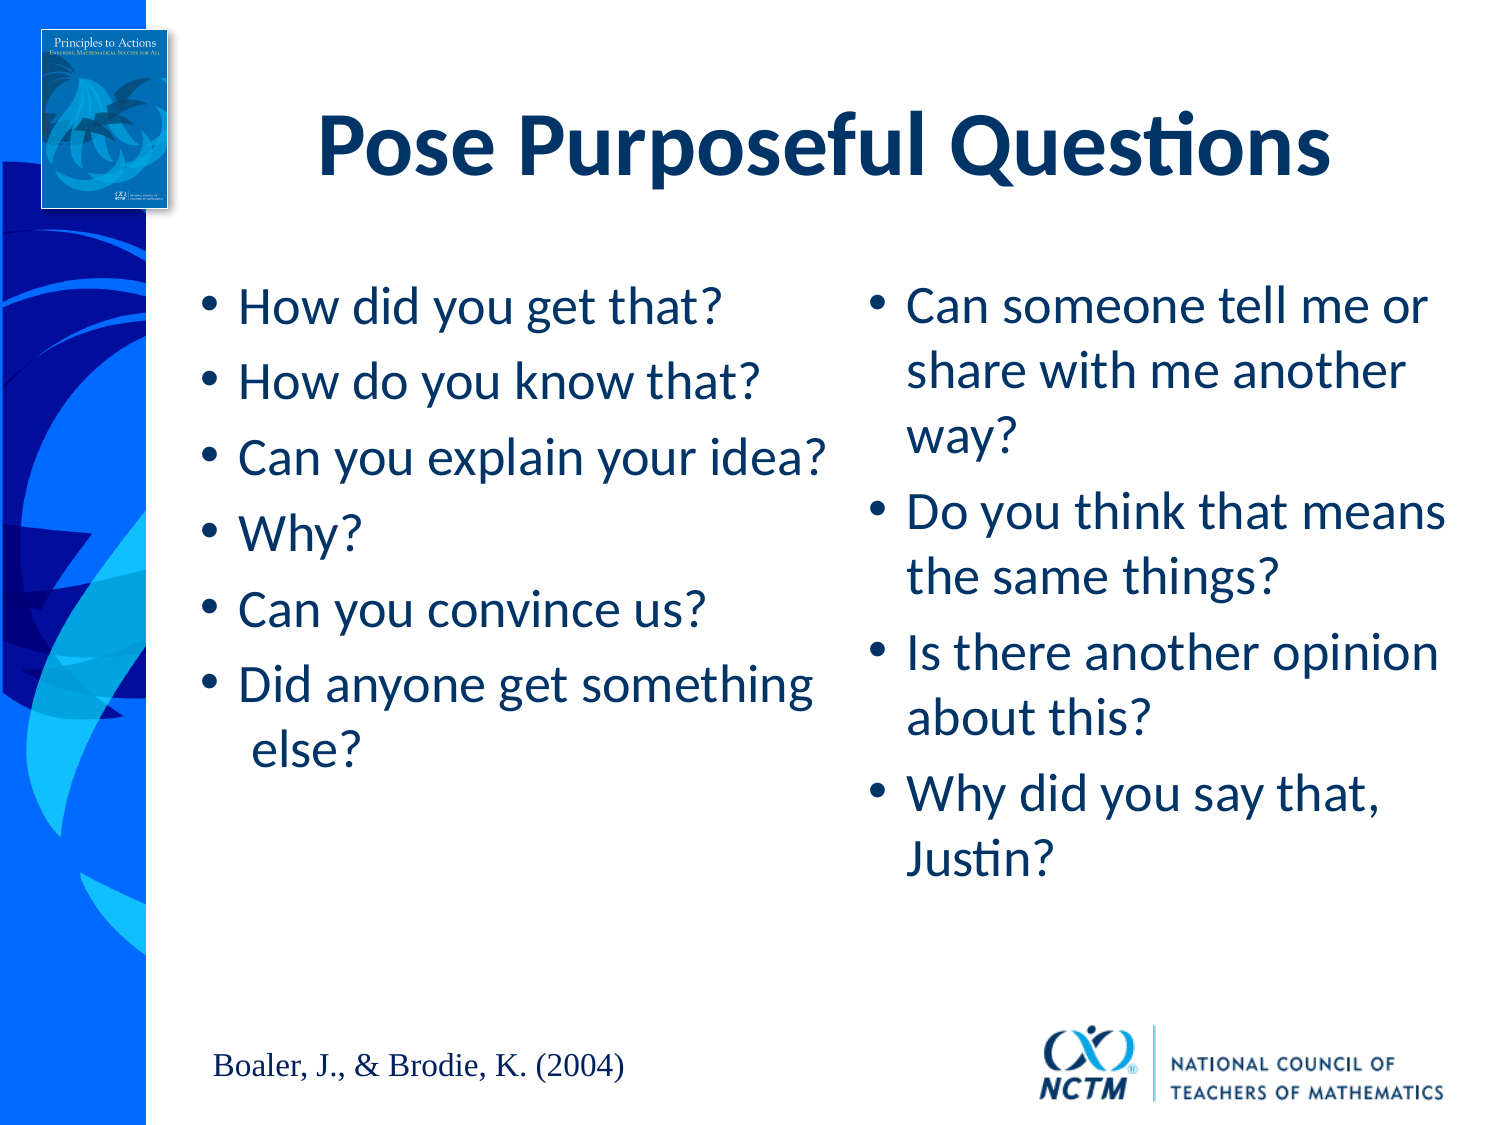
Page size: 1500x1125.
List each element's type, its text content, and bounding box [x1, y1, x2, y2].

picture [42, 30, 167, 208]
list Can someone tell me or share with me another way? Do you think that means the same things? Is there another opinion about this? Why did you say that, Justin? [853, 262, 1500, 1005]
title Pose Purposeful Questions [150, 45, 1500, 233]
list How did you get that? How do you know that? Can you explain your idea? Why? Can you convince us? Did anyone get something else? [185, 262, 853, 1005]
picture [0, 0, 146, 1125]
text_box Boaler, J., & Brodie, K. (2004) [197, 1035, 649, 1091]
